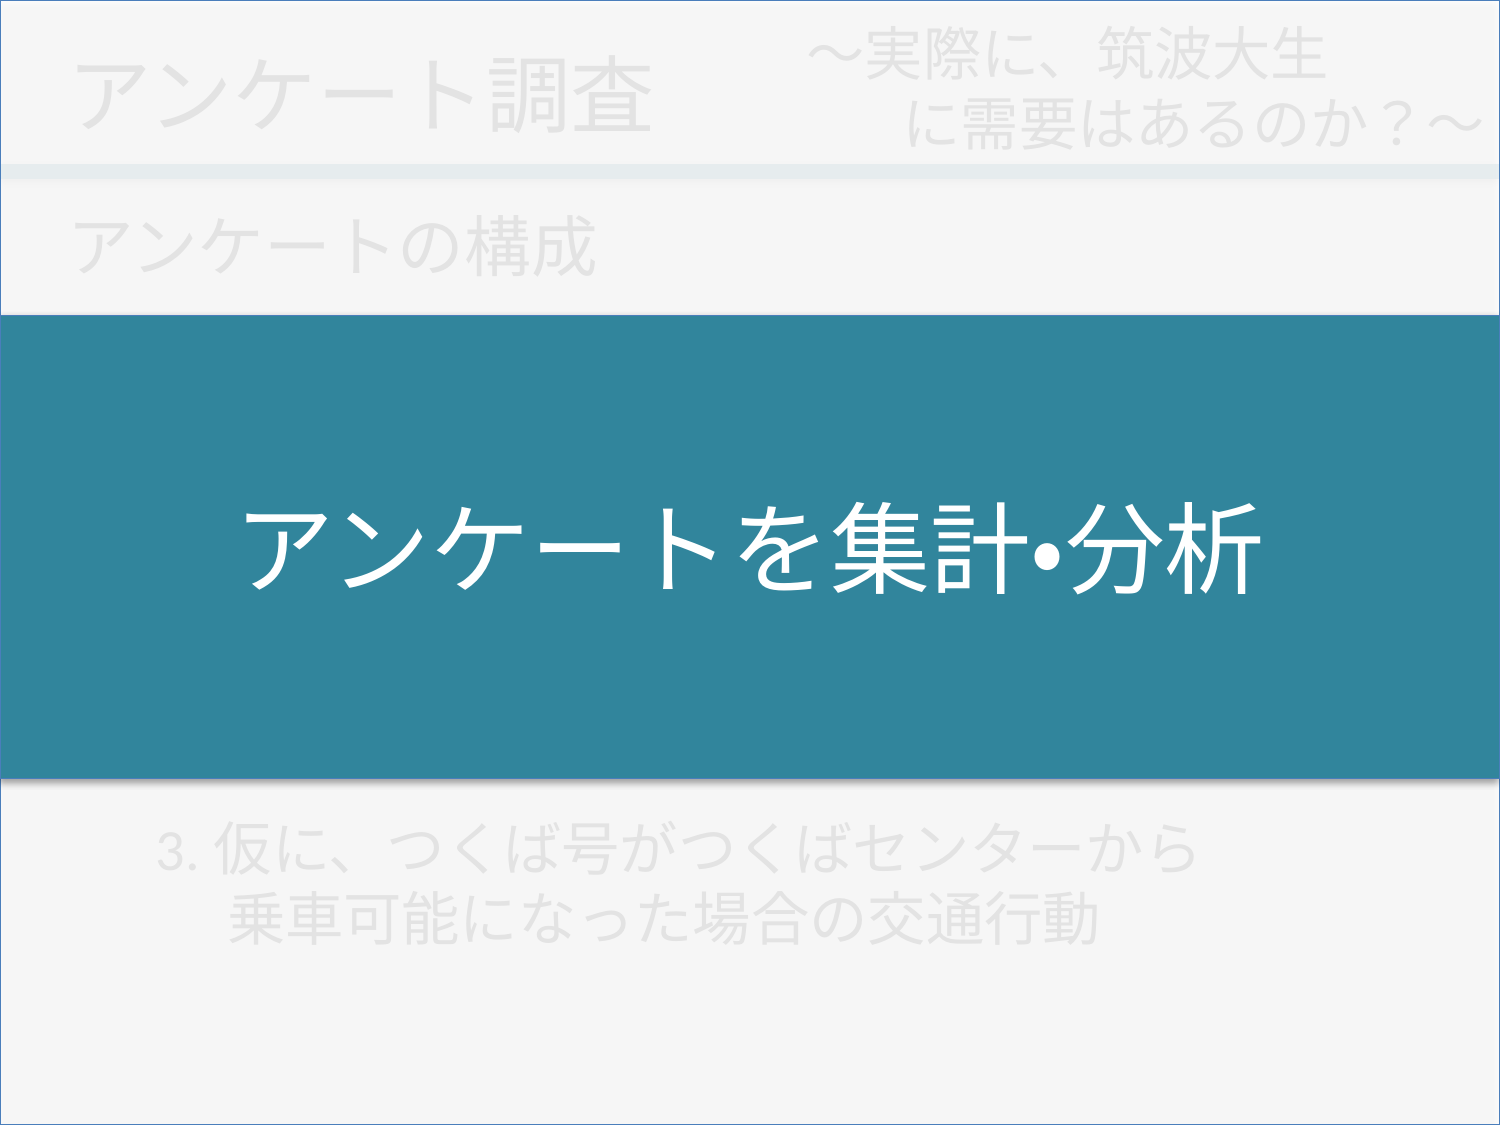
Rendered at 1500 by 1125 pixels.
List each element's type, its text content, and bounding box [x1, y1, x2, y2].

text_box アンケートを集計・分析 [0, 315, 1500, 779]
text_box [0, 0, 1500, 314]
text_box [0, 787, 1500, 1125]
